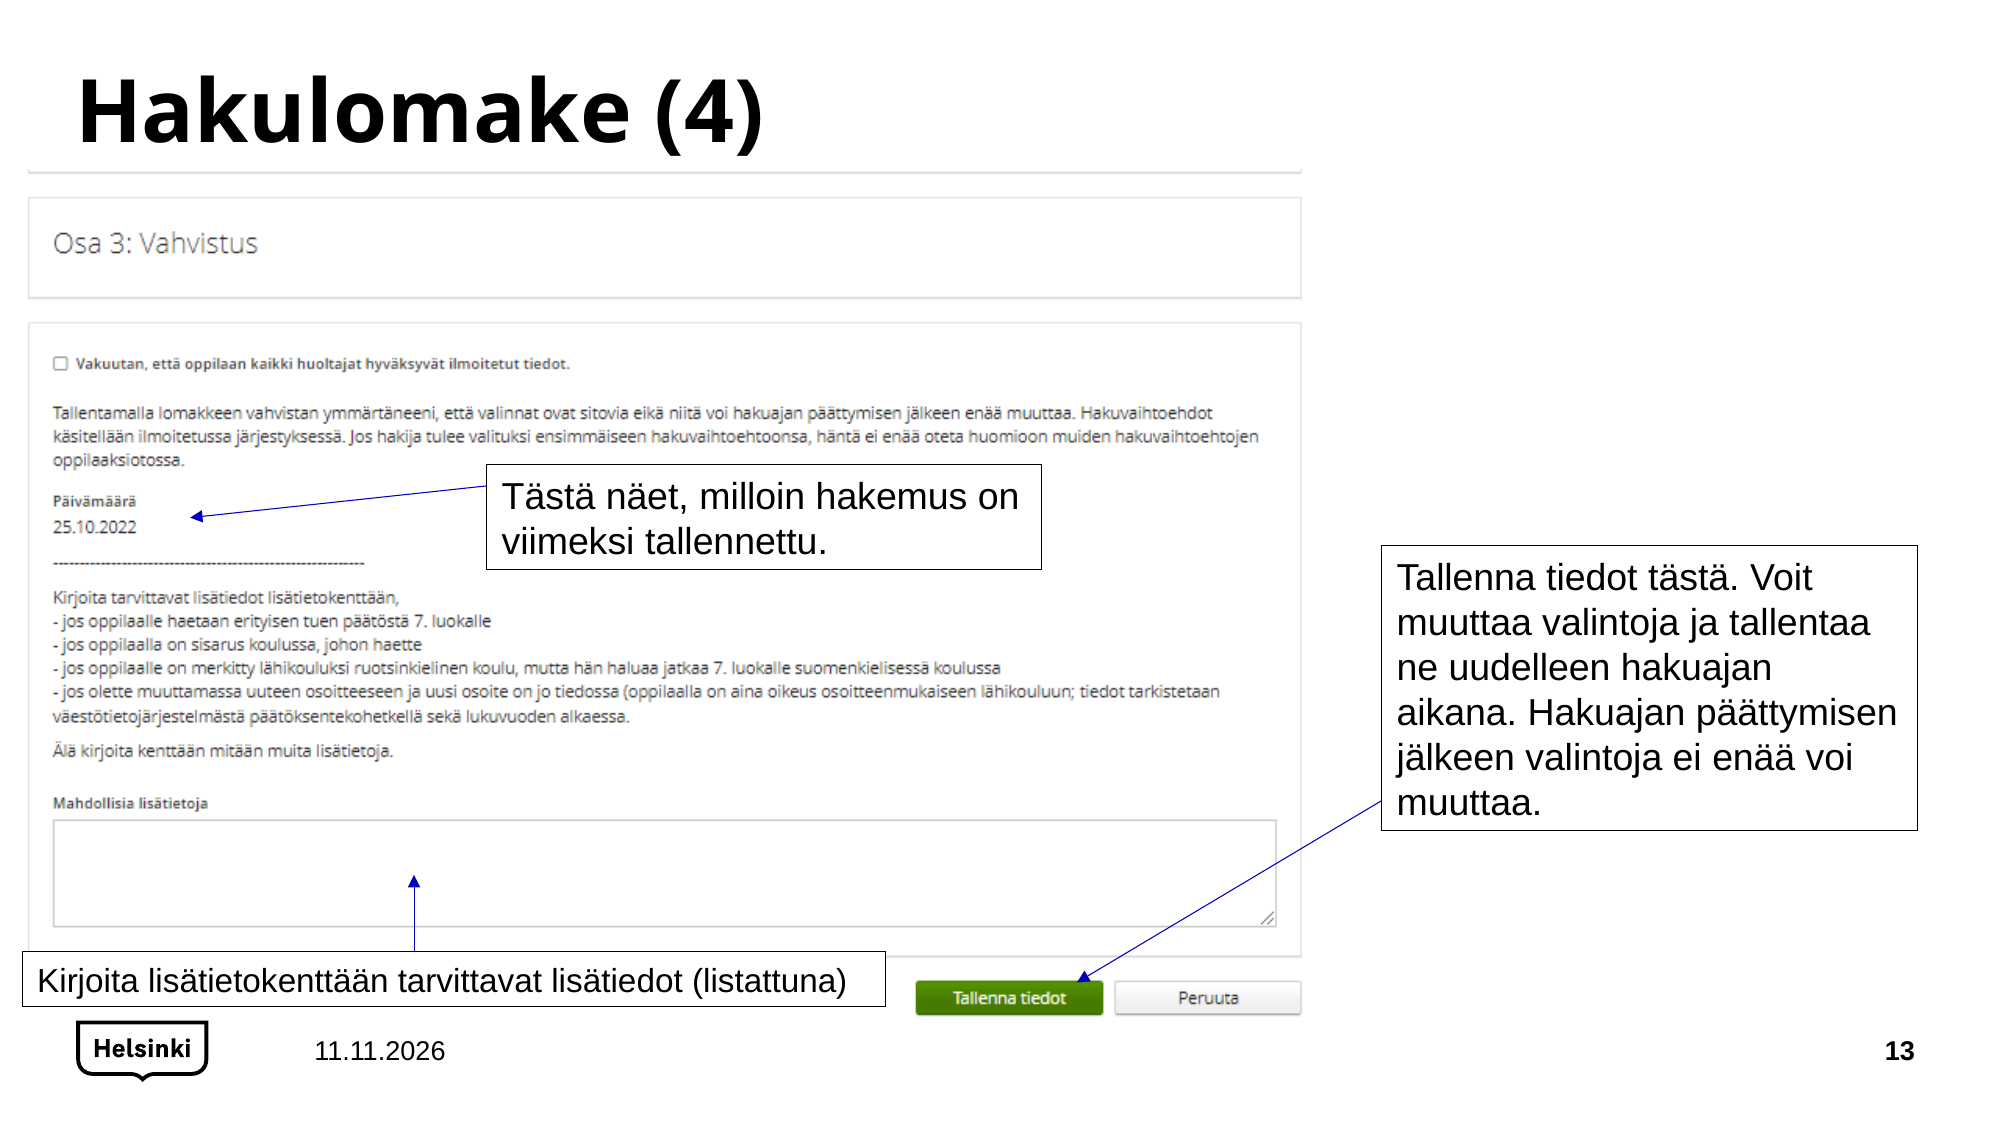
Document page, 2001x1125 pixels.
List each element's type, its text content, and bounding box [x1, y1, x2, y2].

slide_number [272, 1028, 487, 1071]
picture [22, 169, 1324, 1020]
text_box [190, 485, 487, 518]
slide_number 13 [1712, 1028, 1916, 1071]
title Hakulomake (4) [75, 66, 1918, 197]
text_box Tallenna tiedot tästä. Voit muuttaa valintoja ja tallentaa ne uudelleen hakuajan aikana. Hakuajan päättymisen jälkeen valintoja ei enää voi muuttaa. [1381, 545, 1918, 831]
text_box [1076, 800, 1382, 983]
